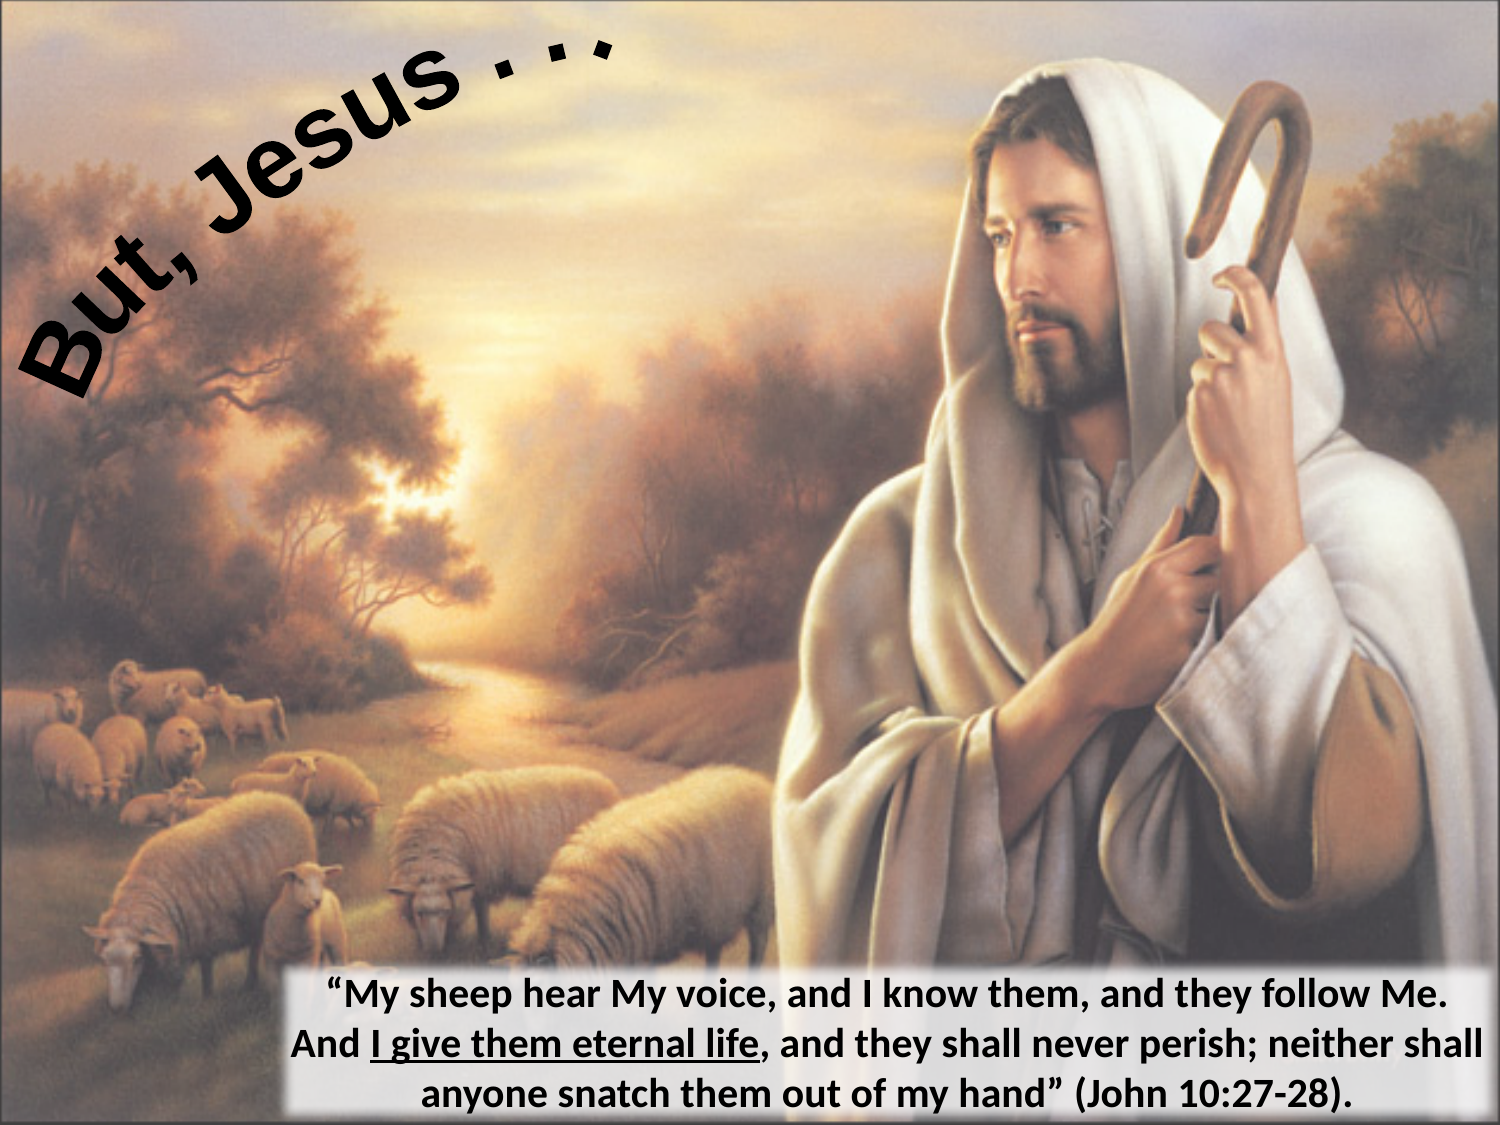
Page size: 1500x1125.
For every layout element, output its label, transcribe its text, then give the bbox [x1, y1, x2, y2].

text_box “My sheep hear My voice, and I know them, and they follow Me. And I give them eternal life, and they shall never perish; neither shall anyone snatch them out of my hand” (John 10:27-28). [293, 977, 1484, 1107]
